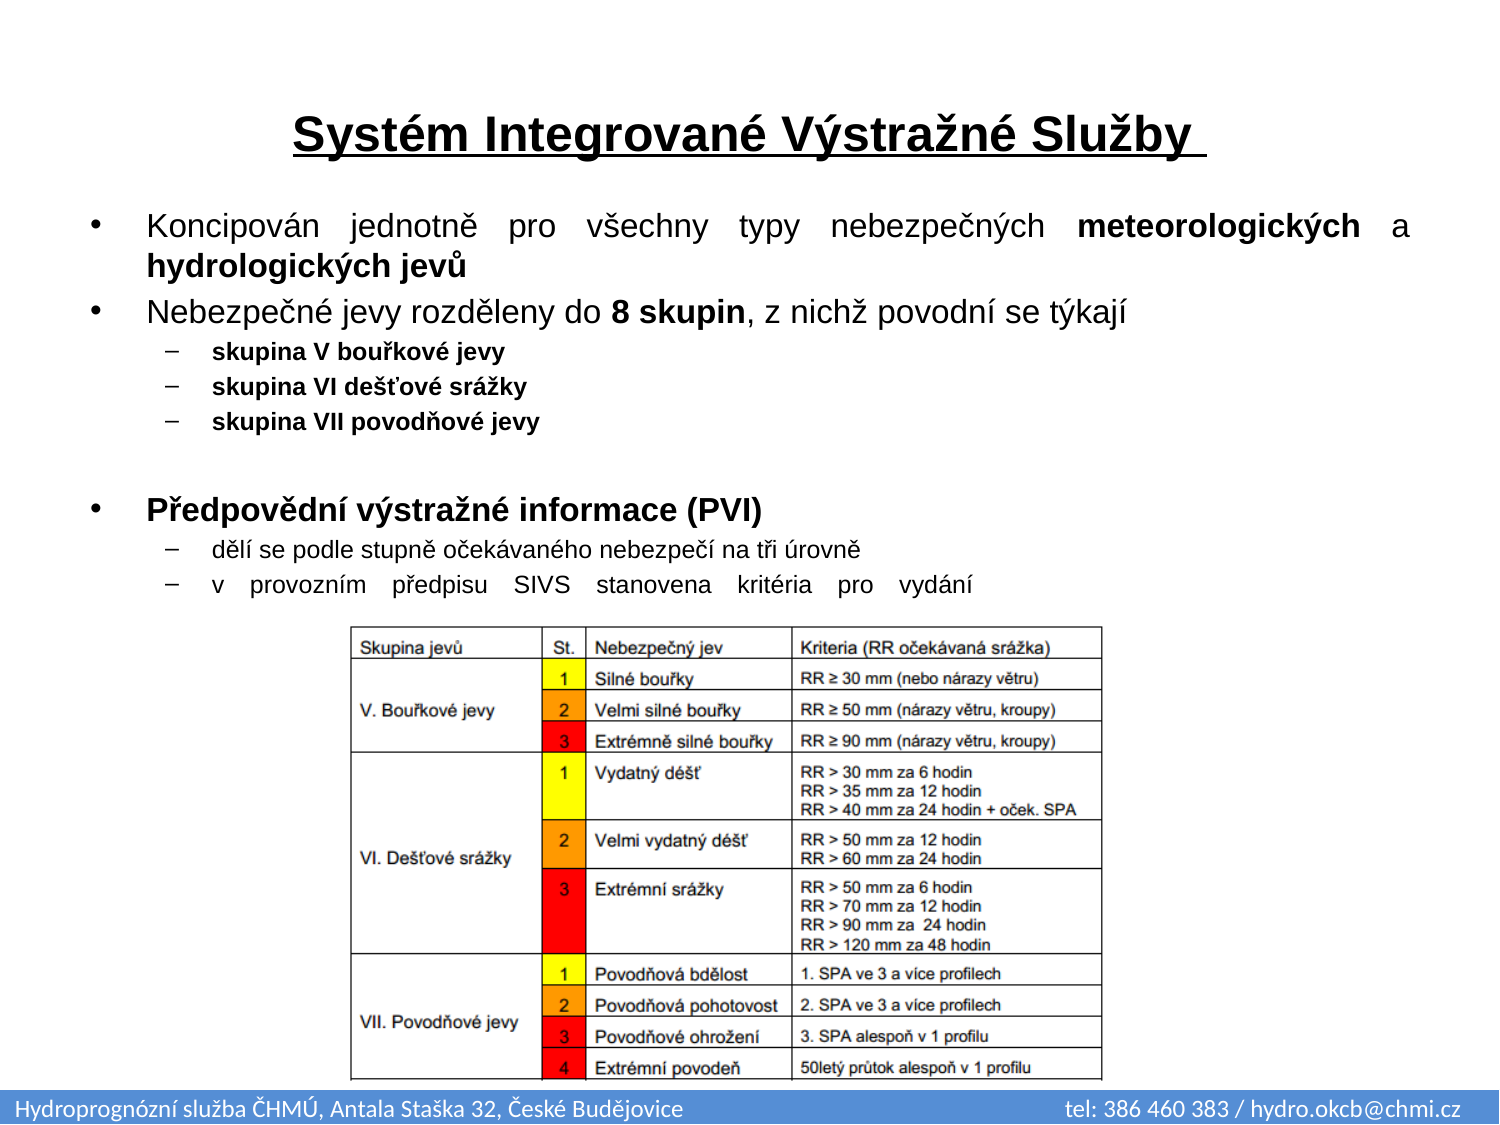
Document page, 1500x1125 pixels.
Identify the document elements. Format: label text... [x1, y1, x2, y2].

text_box Hydroprognózní služba ČHMÚ, Antala Staška 32, České Budějovice tel: 386 460 383 / hydro.okcb@chmi.cz [0, 1087, 1500, 1125]
list Koncipován jednotně pro všechny typy nebezpečných meteorologických a hydrologických jevů Nebezpečné jevy rozděleny do 8 skupin, z nichž povodní se týkají skupina V bouřkové jevy skupina VI dešťové srážky skupina VII povodňové jevy Předpovědní výstražné informace (PVI) dělí se podle stupně očekávaného nebezpečí na tři úrovně v provozním předpisu SIVS stanovena kritéria pro vydání [75, 196, 1425, 939]
picture [348, 624, 1106, 1082]
title Systém Integrované Výstražné Služby [75, 78, 1425, 185]
